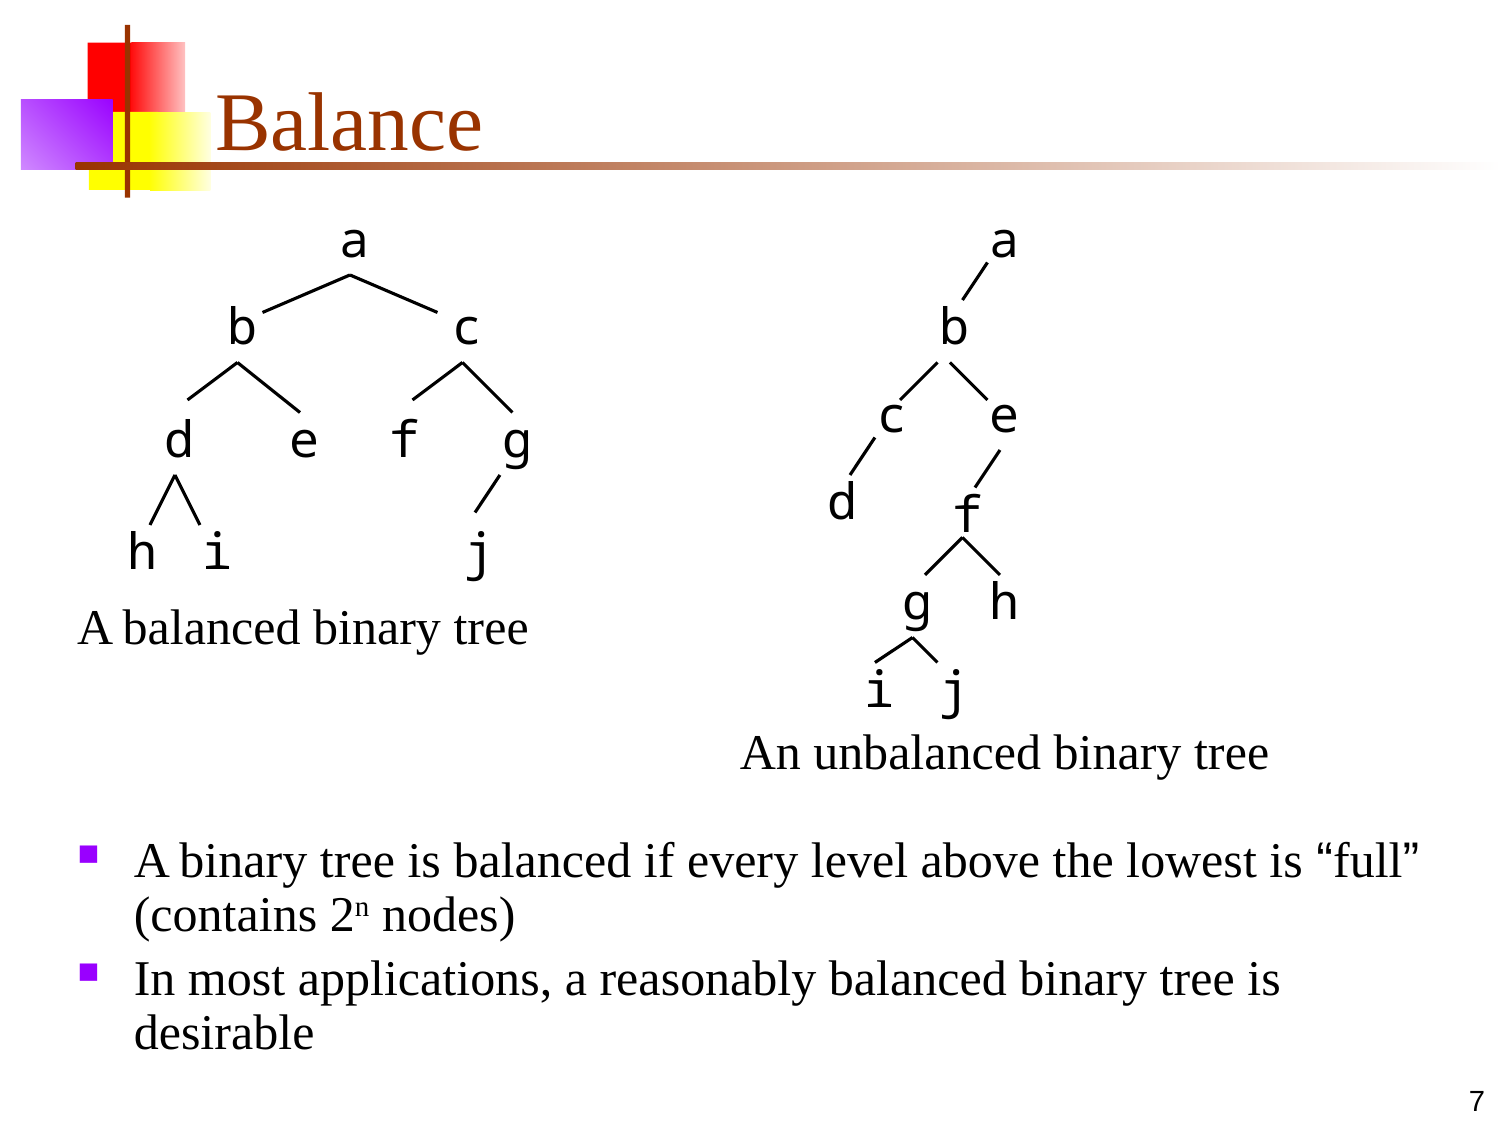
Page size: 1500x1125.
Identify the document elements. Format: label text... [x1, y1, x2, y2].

list A binary tree is balanced if every level above the lowest is “full” (contains 2n nodes) In most applications, a reasonably balanced binary tree is desirable [62, 826, 1470, 1007]
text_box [62, 199, 576, 663]
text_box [724, 199, 1288, 788]
slide_number 7 [1187, 1050, 1500, 1125]
title Balance [199, 37, 1479, 176]
